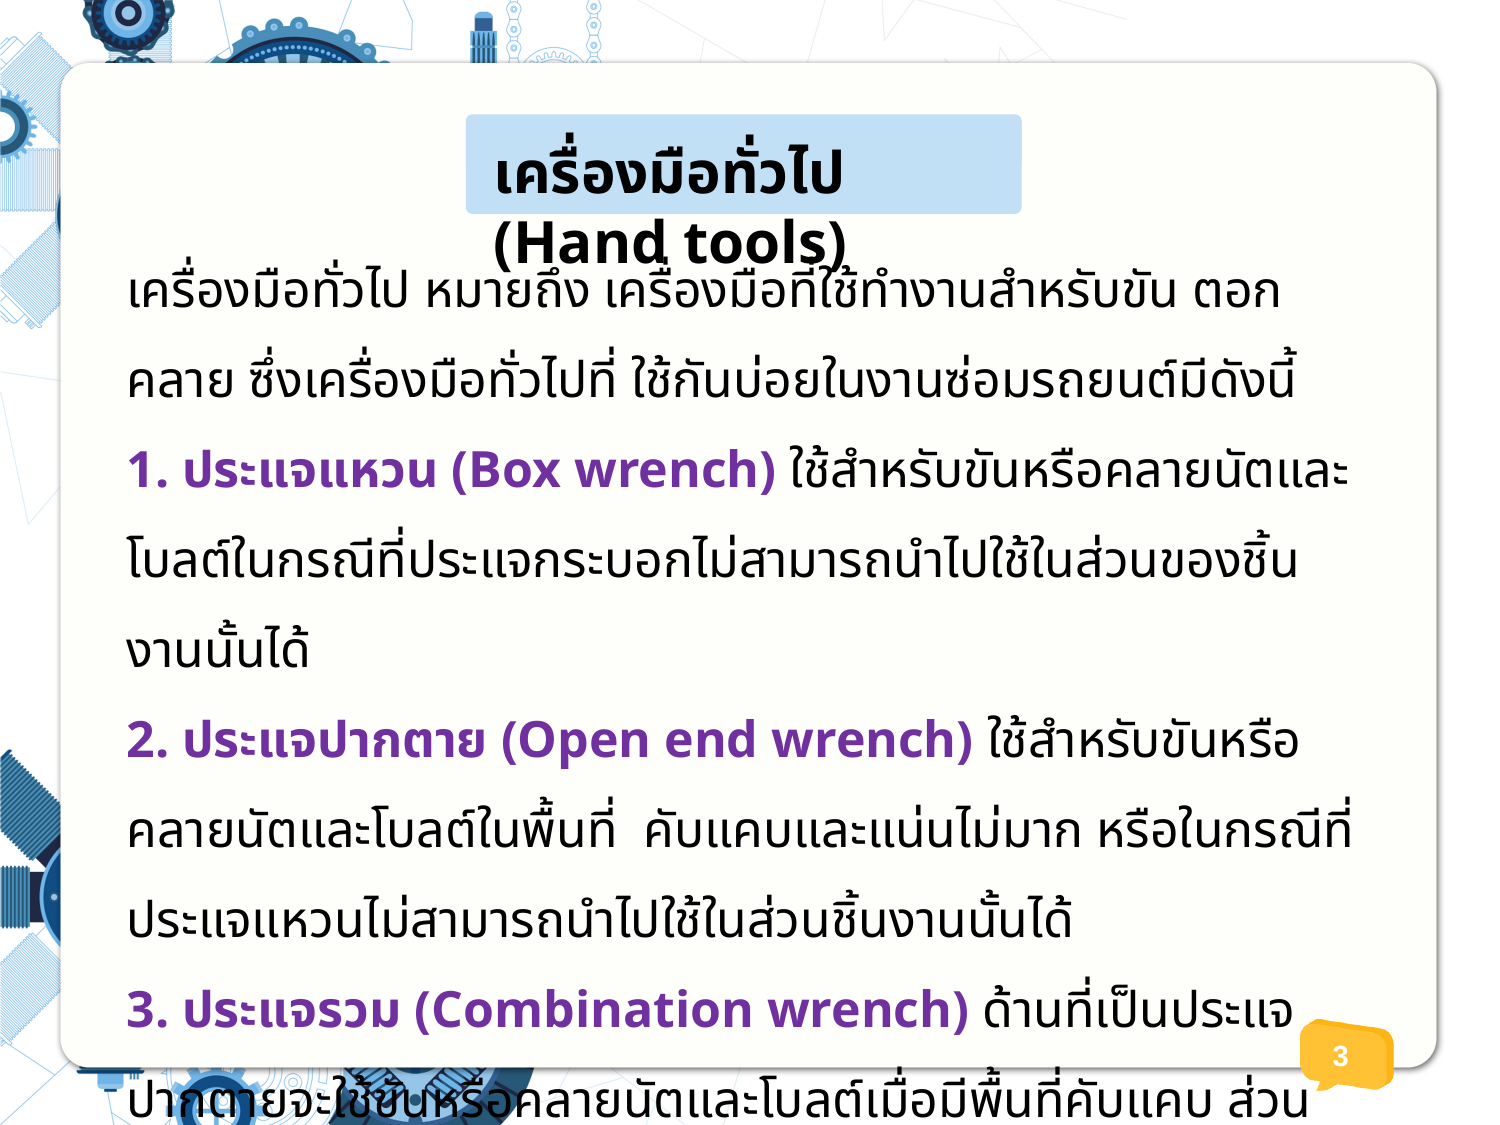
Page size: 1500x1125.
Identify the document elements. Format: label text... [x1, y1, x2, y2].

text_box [465, 114, 1022, 215]
text_box เครื่องมือทั่วไป หมายถึง เครื่องมือที่ใช้ทำงานสำหรับขัน ตอก คลาย ซึ่งเครื่องมือทั่วไปที่ ใช้กันบ่อยในงานซ่อมรถยนต์มีดังนี้ 1. ประแจแหวน (Box wrench) ใช้สําหรับขันหรือคลายนัตและโบลต์ในกรณีที่ประแจกระบอกไม่สามารถนําไปใช้ในส่วนของชิ้นงานนั้นได้ 2. ประแจปากตาย (Open end wrench) ใช้สําหรับขันหรือคลายนัตและโบลต์ในพื้นที่ คับแคบและแน่นไม่มาก หรือในกรณีที่ประแจแหวนไม่สามารถนําไปใช้ในส่วนชิ้นงานนั้นได้ 3. ประแจรวม (Combination wrench) ด้านที่เป็นประแจปากตายจะใช้ขันหรือคลายนัตและโบลต์เมื่อมีพื้นที่คับแคบ ส่วนด้านที่เป็นประแจแหวนจะใช้เมื่อต้องการขันให้แน่นหรือคลายออกครั้งแรกซึ่งจะทำให้เกิดความมั่นคงมากกว่าประแจปากตาย [111, 220, 1383, 1125]
picture [0, 0, 1500, 1125]
